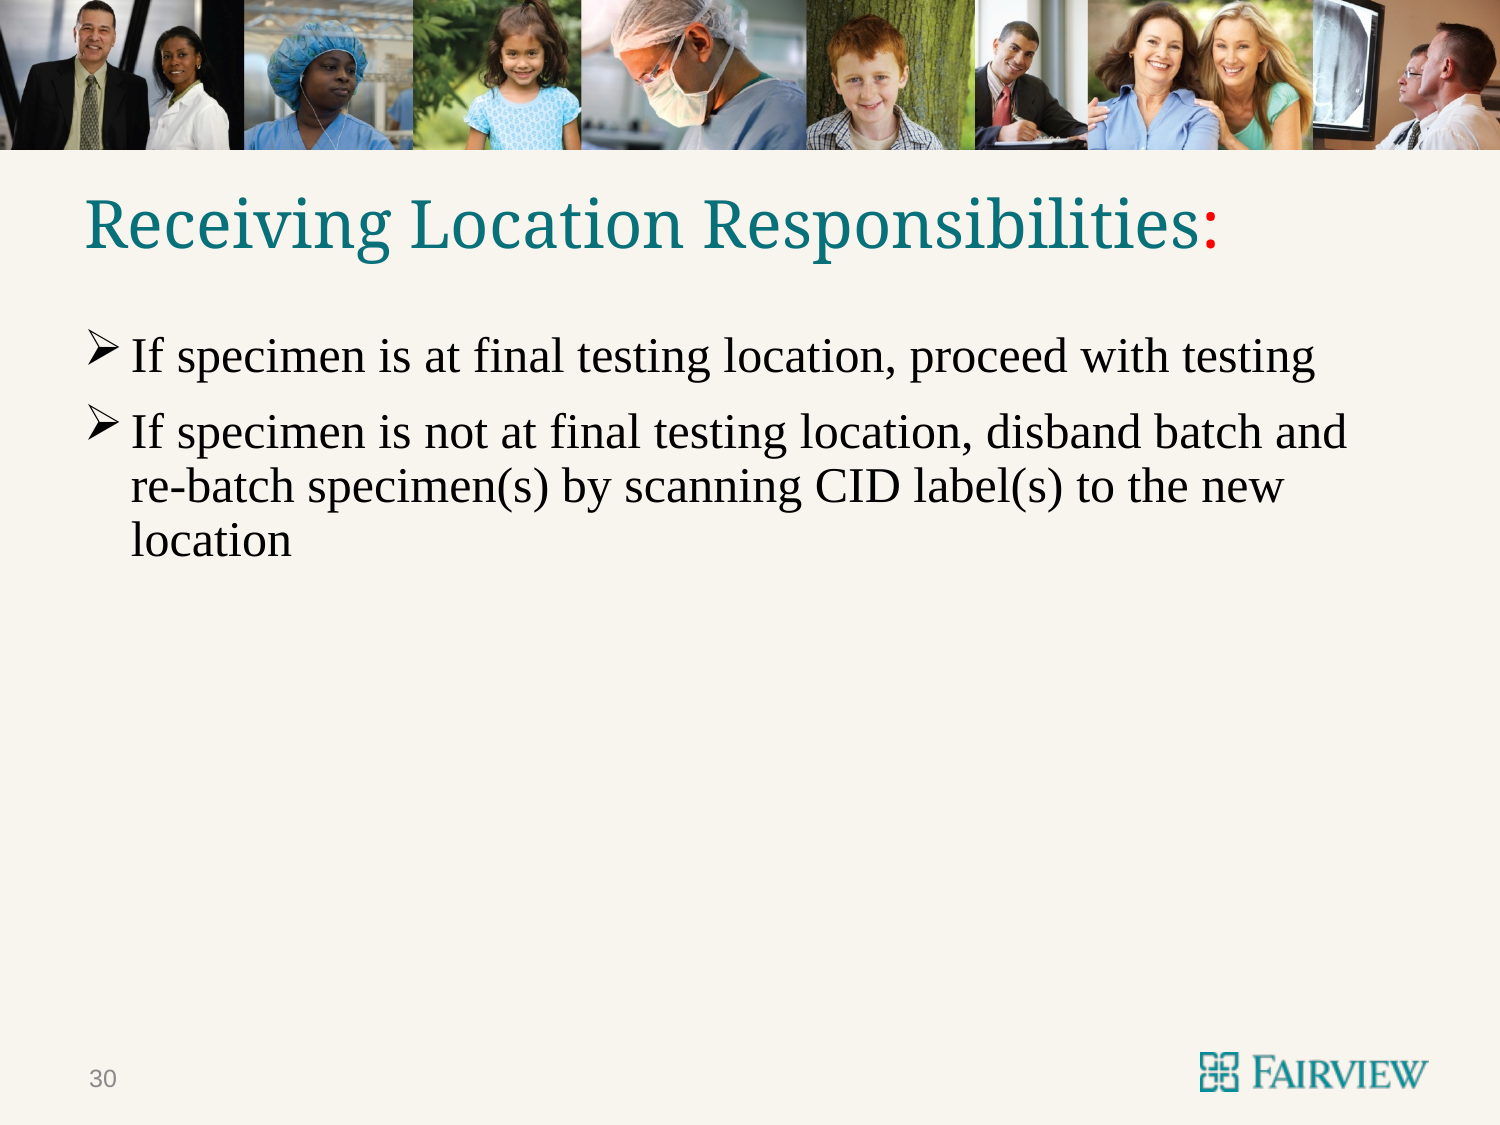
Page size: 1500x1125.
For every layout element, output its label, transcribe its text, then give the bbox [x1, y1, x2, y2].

title Receiving Location Responsibilities: [74, 158, 1425, 264]
picture [0, 0, 1500, 150]
picture [1200, 1052, 1429, 1092]
slide_number 30 [74, 1047, 157, 1108]
list If specimen is at final testing location, proceed with testing If specimen is not at final testing location, disband batch and re-batch specimen(s) by scanning CID label(s) to the new location [74, 328, 1426, 1013]
